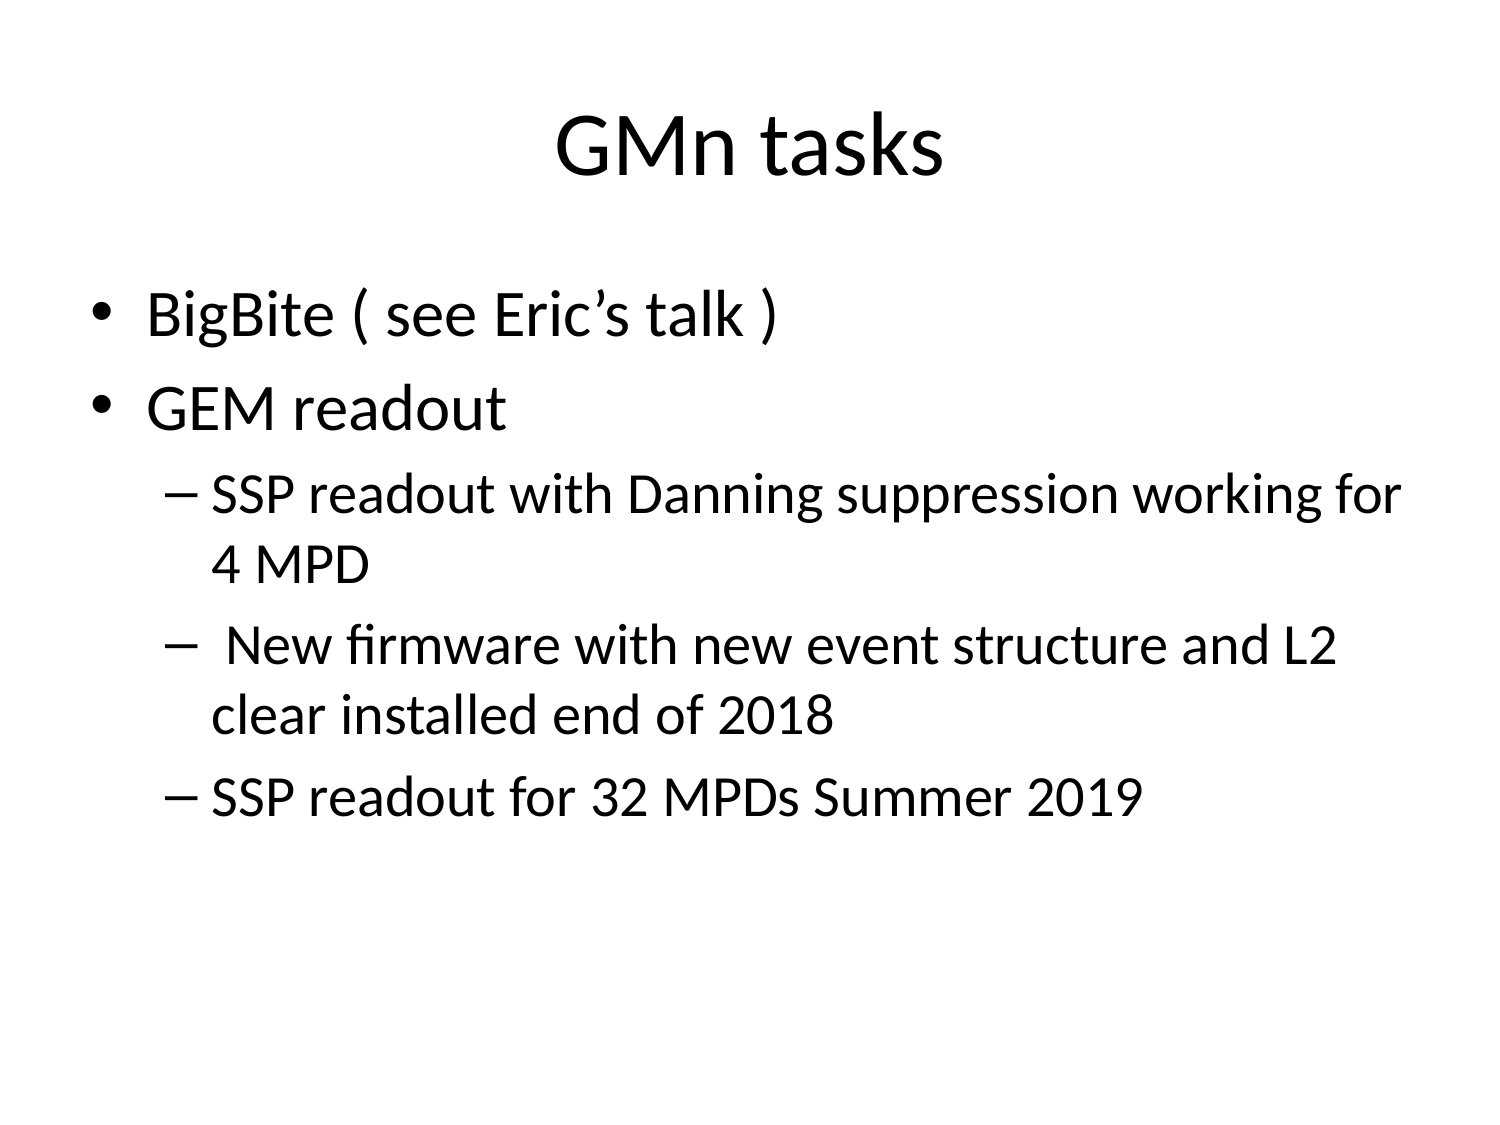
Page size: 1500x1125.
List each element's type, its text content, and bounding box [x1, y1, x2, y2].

title GMn tasks [75, 45, 1425, 233]
list BigBite ( see Eric’s talk ) GEM readout SSP readout with Danning suppression working for 4 MPD New firmware with new event structure and L2 clear installed end of 2018 SSP readout for 32 MPDs Summer 2019 [75, 262, 1425, 1005]
